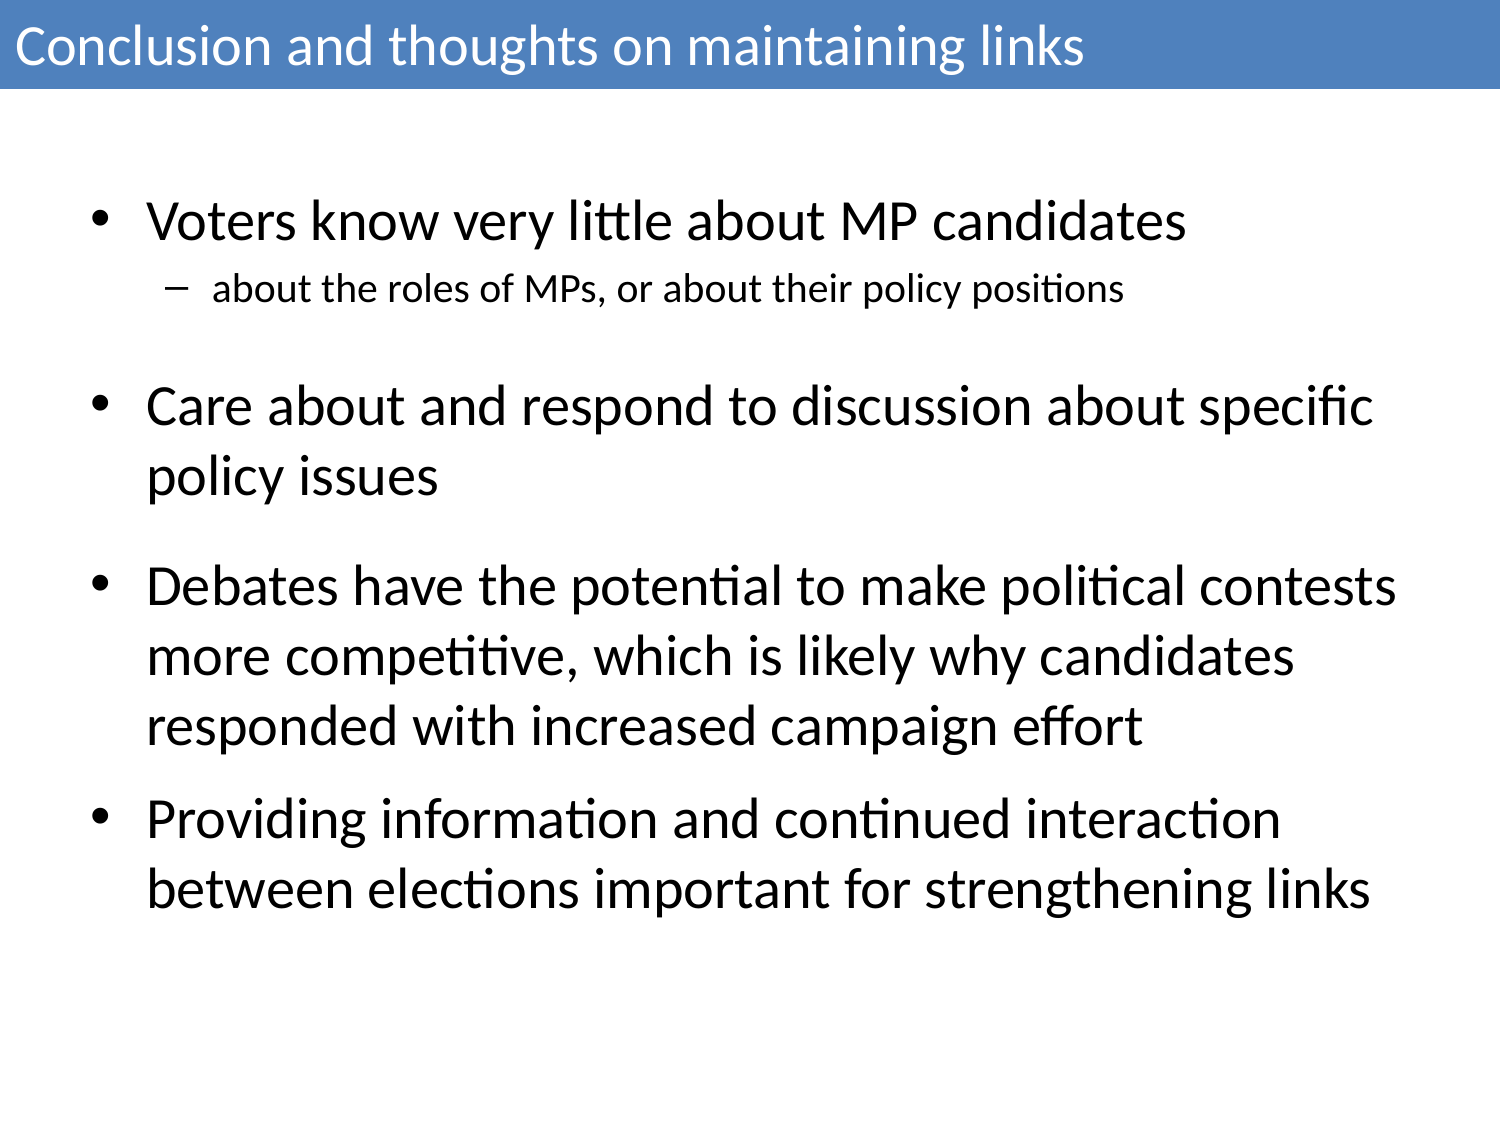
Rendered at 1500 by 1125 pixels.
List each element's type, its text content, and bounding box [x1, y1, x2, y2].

list Conclusion and thoughts on maintaining links [0, 0, 1500, 150]
list Voters know very little about MP candidates about the roles of MPs, or about their policy positions Care about and respond to discussion about specific policy issues Debates have the potential to make political contests more competitive, which is likely why candidates responded with increased campaign effort Providing information and continued interaction between elections important for strengthening links [75, 174, 1450, 1088]
